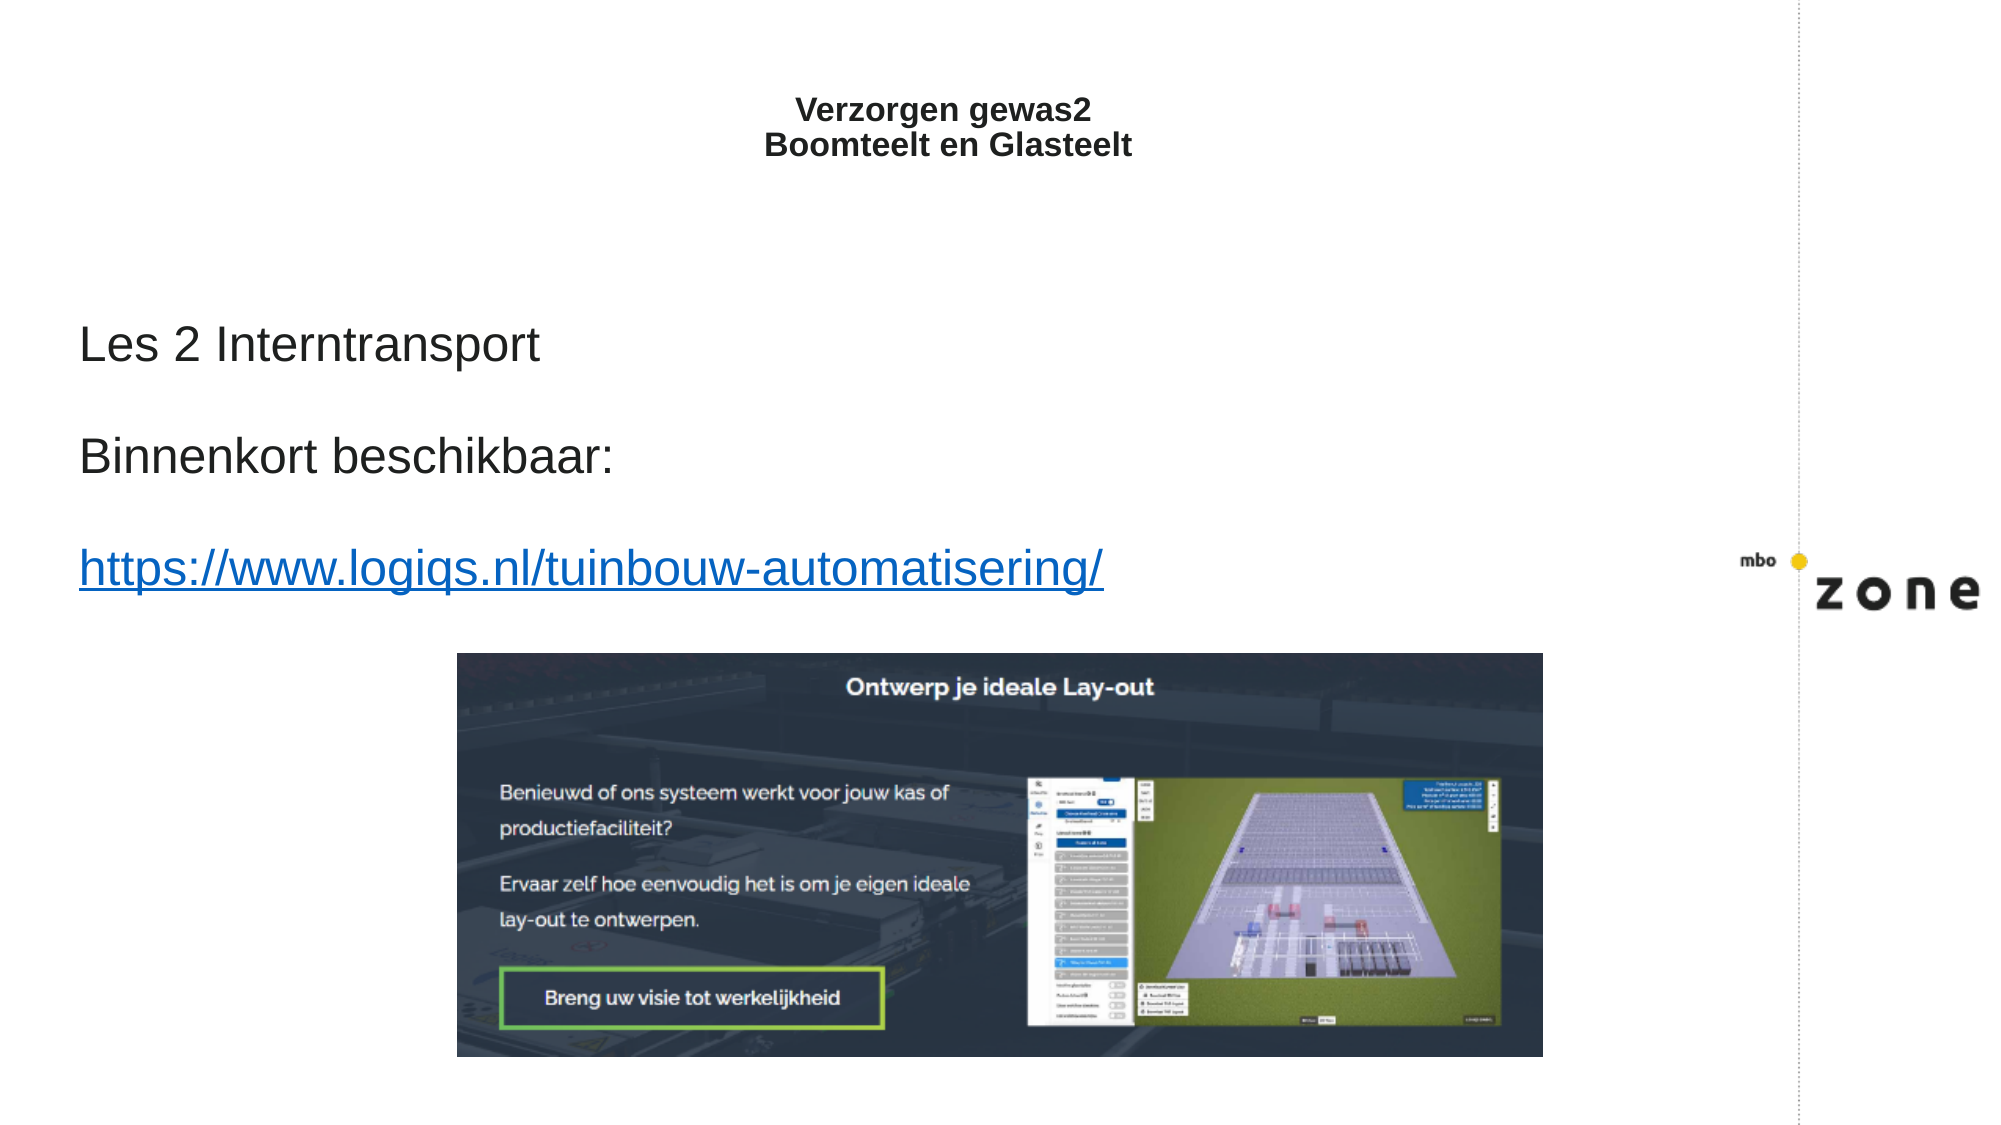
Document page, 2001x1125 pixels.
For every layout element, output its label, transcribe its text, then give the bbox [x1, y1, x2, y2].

picture [457, 653, 1543, 1057]
title Verzorgen gewas2 Boomteelt en Glasteelt [124, 94, 1774, 272]
list Les 2 Interntransport Binnenkort beschikbaar: https://www.logiqs.nl/tuinbouw-automatisering/ [78, 316, 1922, 1031]
picture [1596, 0, 2001, 1125]
